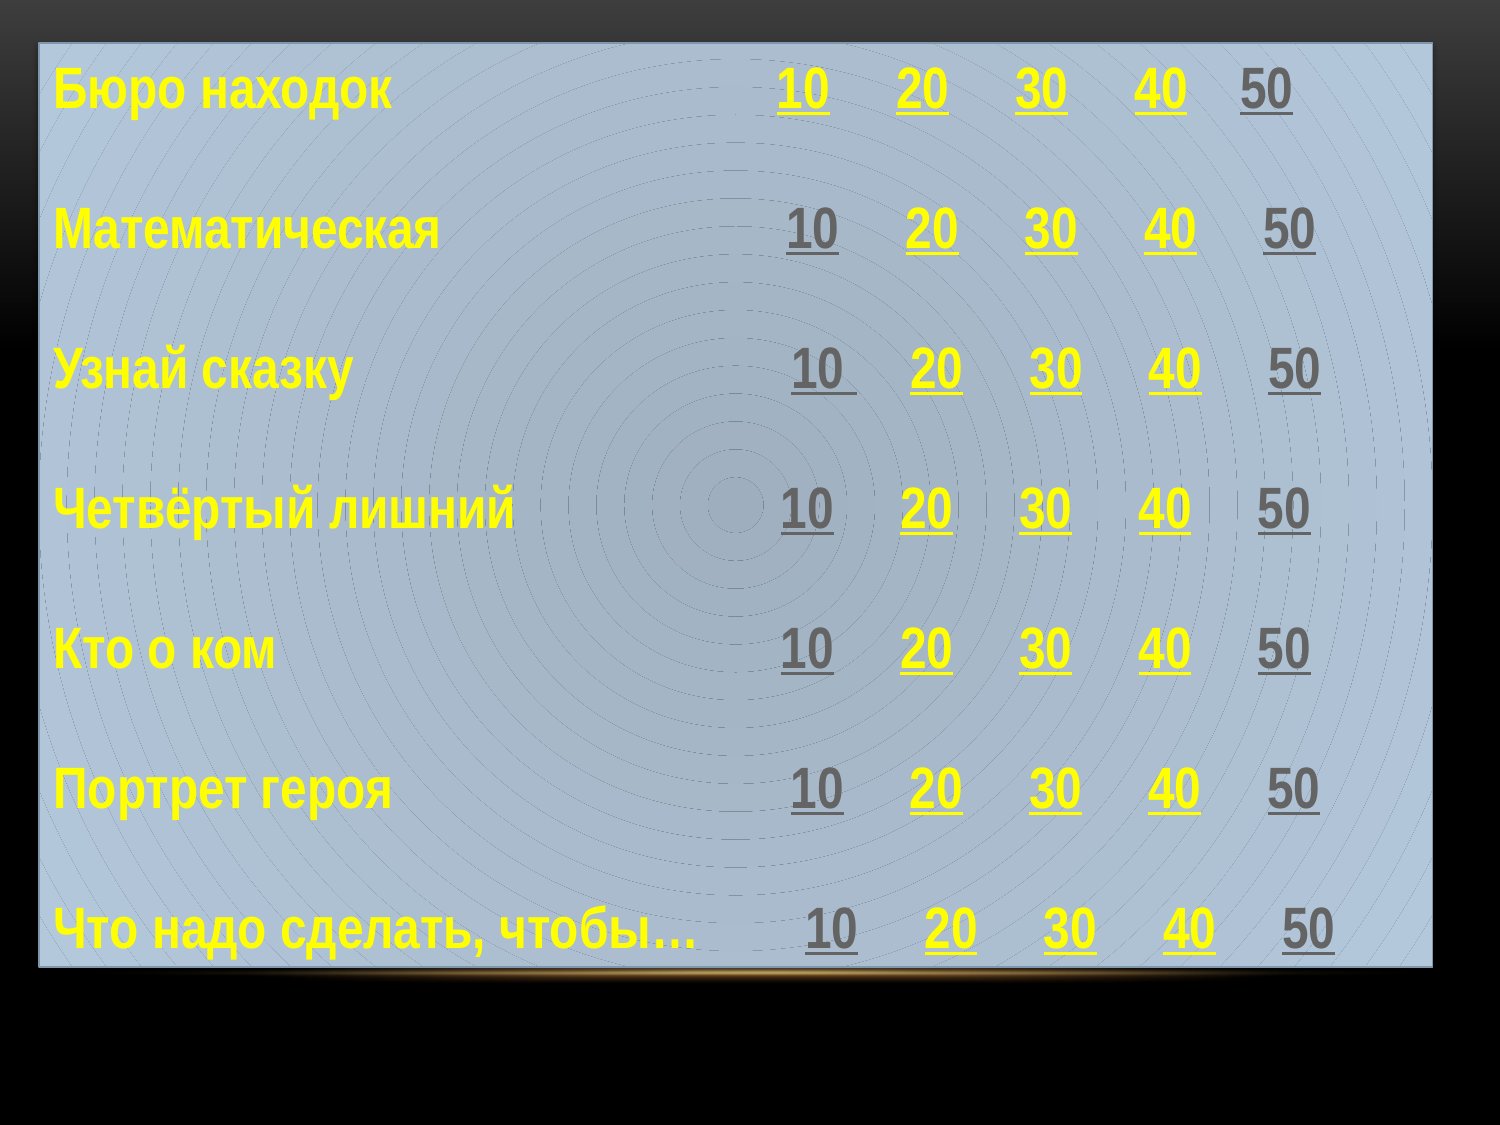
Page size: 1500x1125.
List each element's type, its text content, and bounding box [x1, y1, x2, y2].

picture [0, 0, 1500, 1125]
text_box Бюро находок 10 20 30 40 50 Математическая 10 20 30 40 50 Узнай сказку 10 20 30 40 50 Четвёртый лишний 10 20 30 40 50 Кто о ком 10 20 30 40 50 Портрет героя 10 20 30 40 50 Что надо сделать, чтобы… 10 20 30 40 50 [38, 42, 1433, 968]
